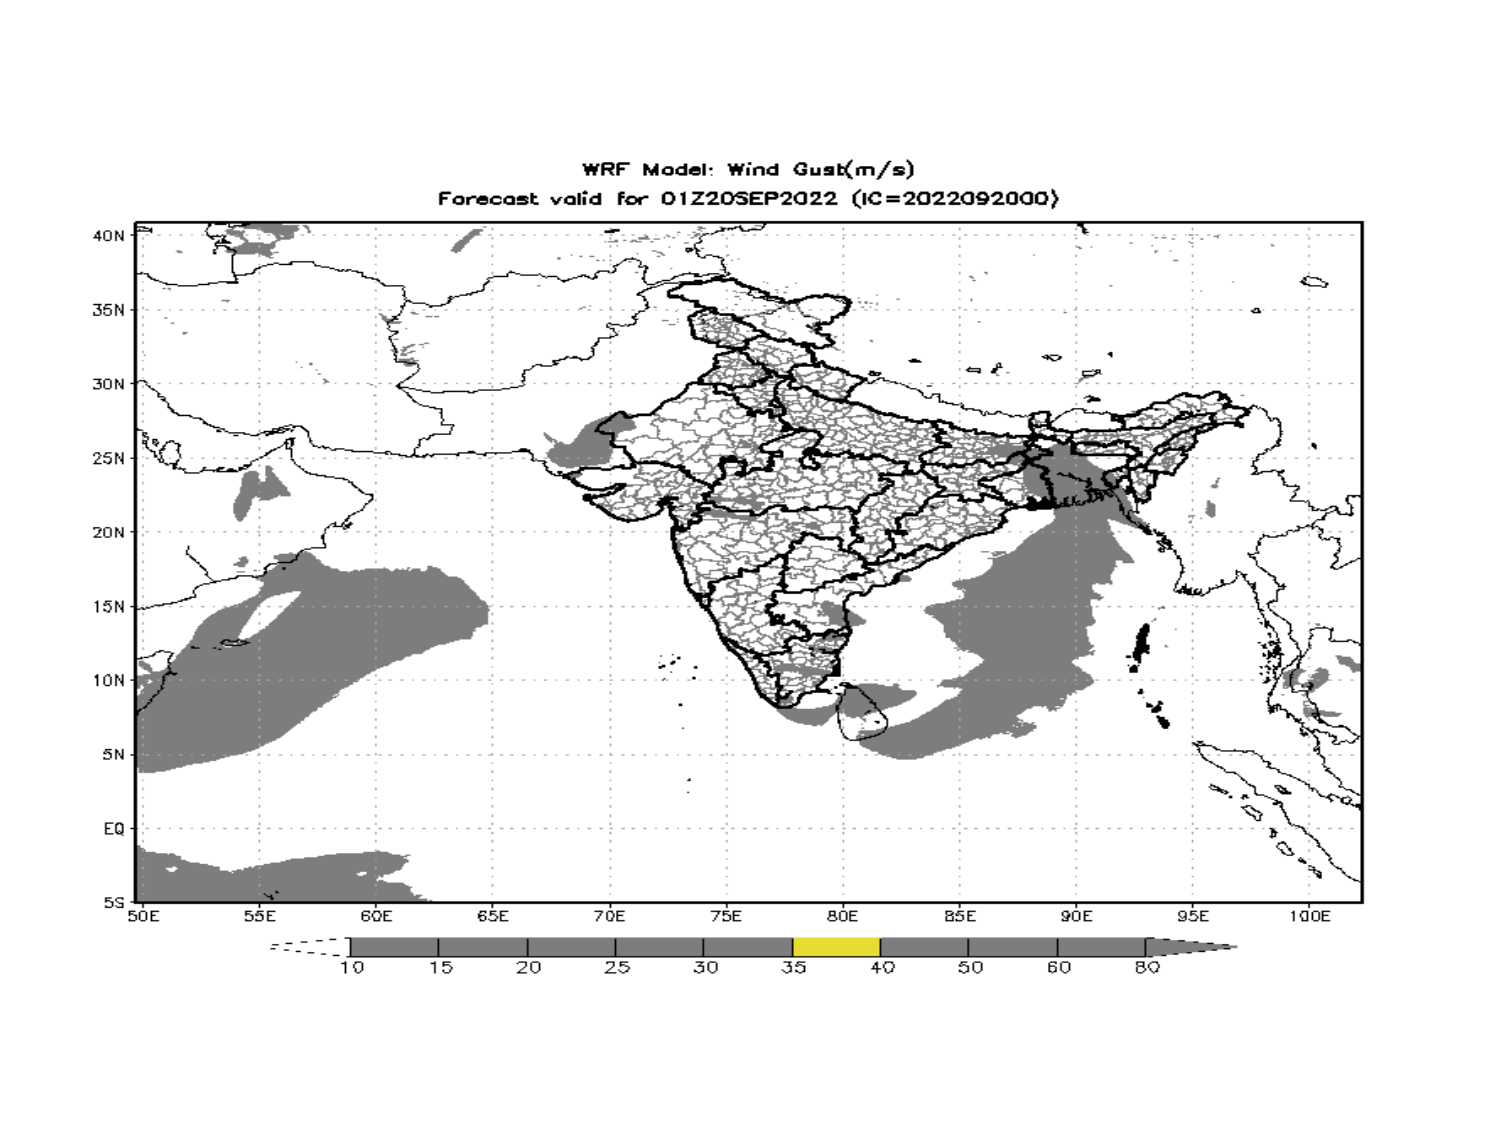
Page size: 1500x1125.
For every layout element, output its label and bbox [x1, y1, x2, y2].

picture [74, 149, 1426, 976]
